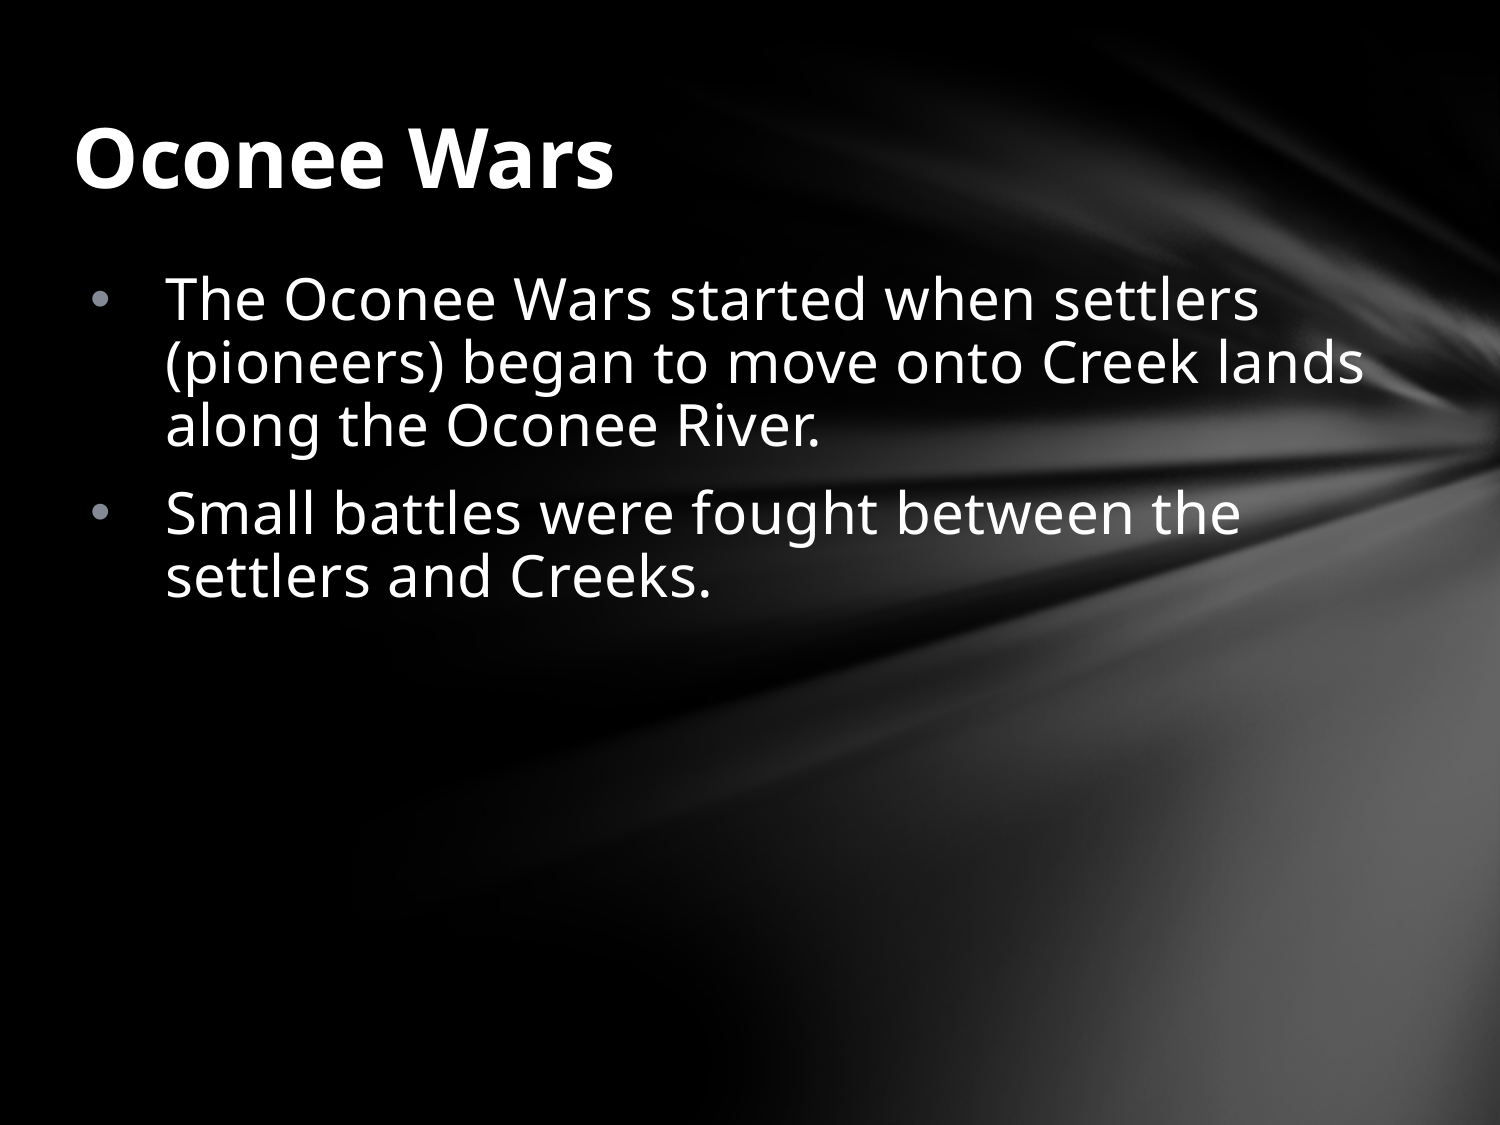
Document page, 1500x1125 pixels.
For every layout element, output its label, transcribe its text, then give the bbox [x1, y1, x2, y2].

title Oconee Wars [57, 37, 1318, 213]
list The Oconee Wars started when settlers (pioneers) began to move onto Creek lands along the Oconee River. Small battles were fought between the settlers and Creeks. [75, 262, 1425, 688]
